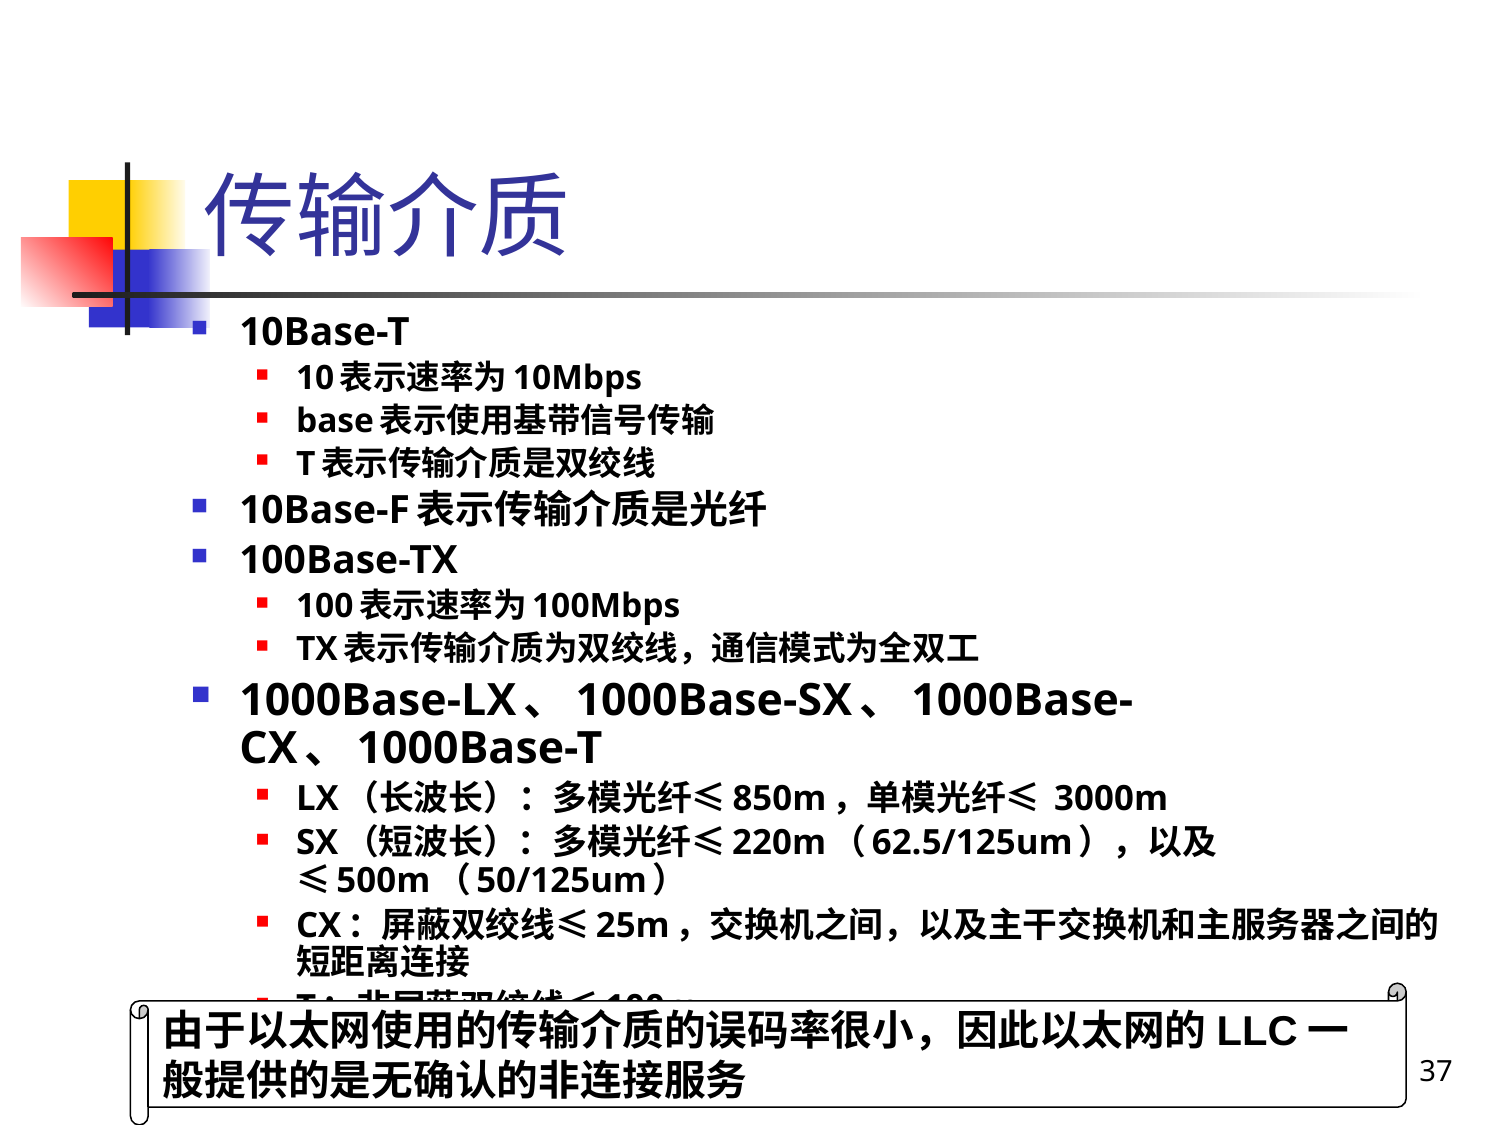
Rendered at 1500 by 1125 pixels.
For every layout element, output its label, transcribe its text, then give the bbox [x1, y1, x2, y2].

text_box 由于以太网使用的传输介质的误码率很小，因此以太网的LLC一般提供的是无确认的非连接服务 [130, 983, 1407, 1125]
slide_number 37 [1407, 1039, 1468, 1100]
list 10Base-T 10表示速率为10Mbps base表示使用基带信号传输 T表示传输介质是双绞线 10Base-F表示传输介质是光纤 100Base-TX 100表示速率为100Mbps TX表示传输介质为双绞线，通信模式为全双工 1000Base-LX、1000Base-SX、1000Base-CX、1000Base-T LX（长波长）：多模光纤≤850m，单模光纤≤ 3000m SX（短波长）：多模光纤≤220m（62.5/125um），以及≤500m（50/125um） CX：屏蔽双绞线≤25m，交换机之间，以及主干交换机和主服务器之间的短距离连接 T：非屏蔽双绞线≤100m [175, 304, 1469, 1039]
title 传输介质 [188, 35, 1468, 275]
